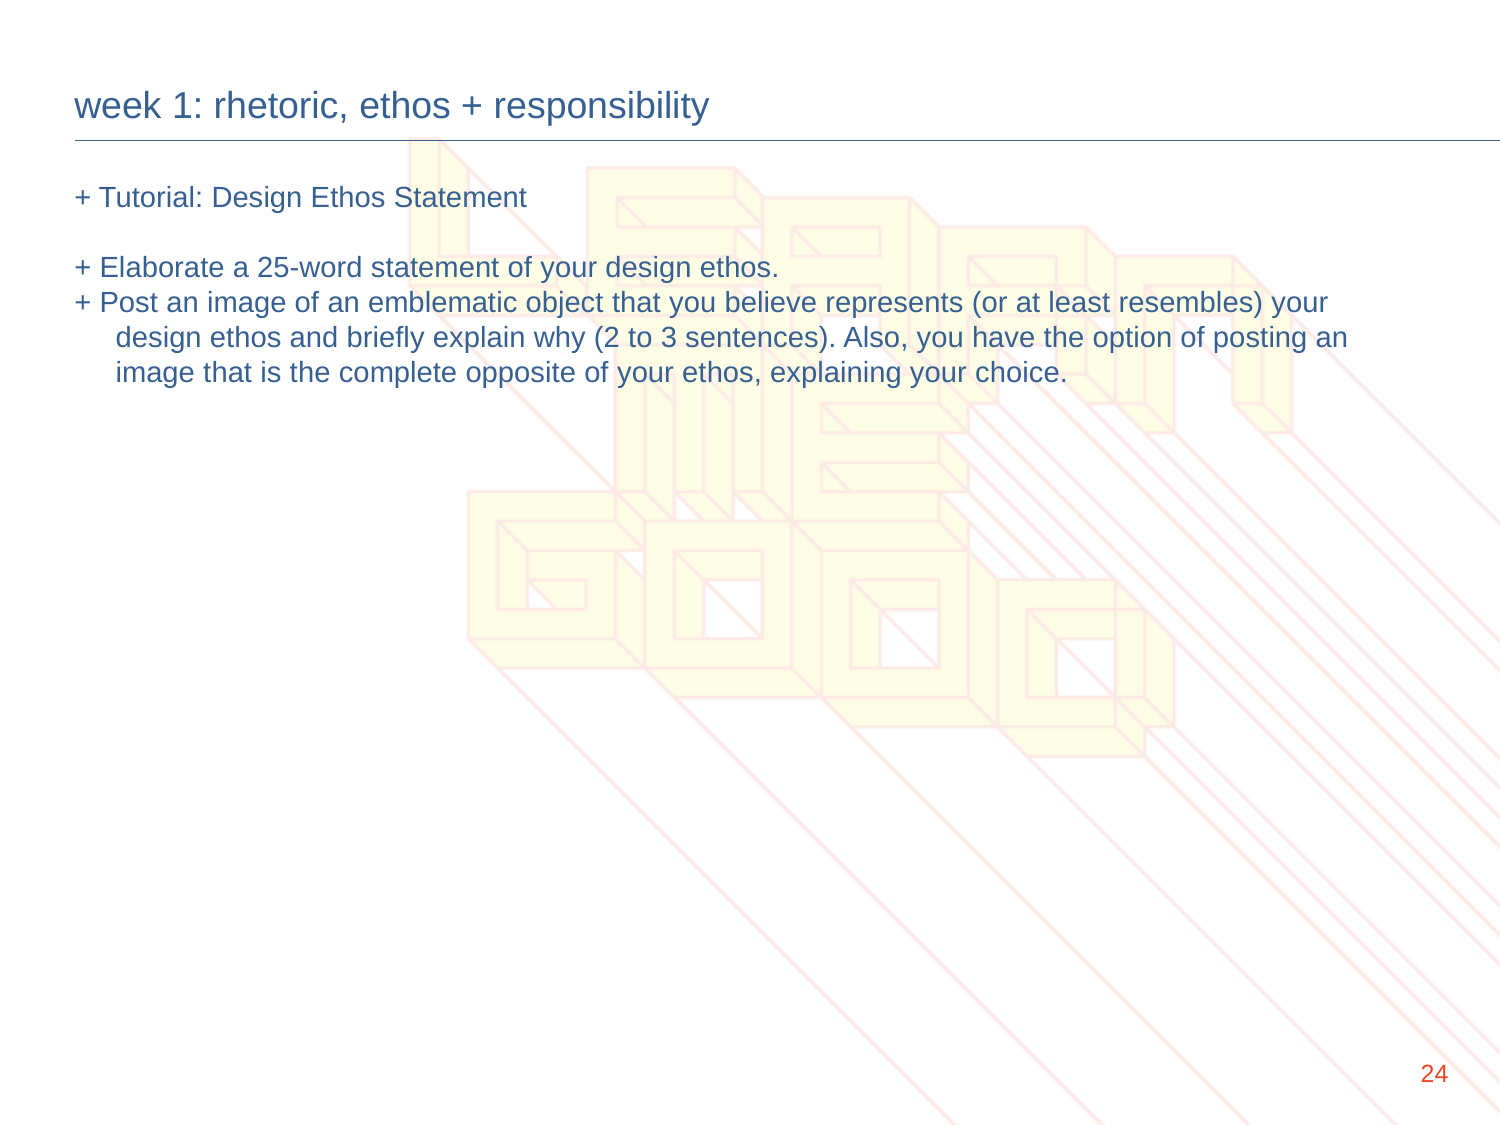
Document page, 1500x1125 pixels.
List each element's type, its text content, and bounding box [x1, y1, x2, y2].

picture [394, 141, 1500, 1125]
text_box week 1: rhetoric, ethos + responsibility [59, 74, 389, 134]
text_box + Tutorial: Design Ethos Statement + Elaborate a 25-word statement of your design ethos. + Post an image of an emblematic object that you believe represents (or at least resembles) your design ethos and briefly explain why (2 to 3 sentences). Also, you have the option of posting an image that is the complete opposite of your ethos, explaining your choice. [59, 171, 389, 396]
picture [394, 1, 1500, 140]
